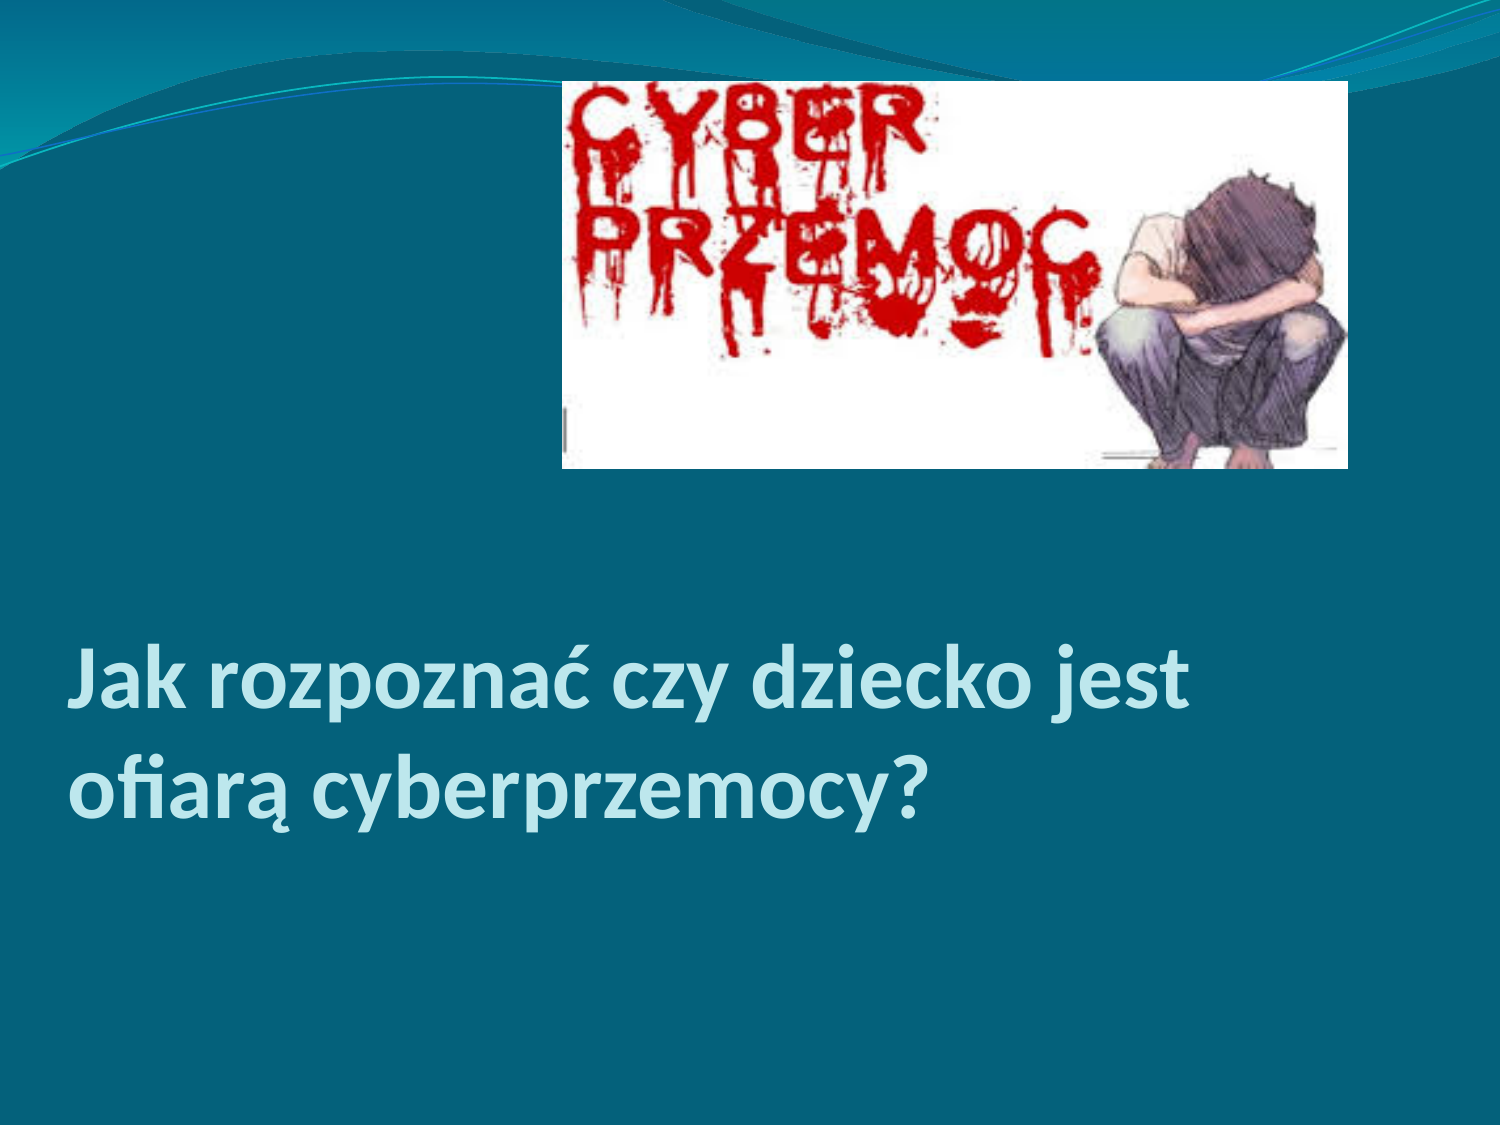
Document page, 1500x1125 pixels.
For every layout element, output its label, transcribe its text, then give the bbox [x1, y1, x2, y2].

picture [563, 79, 1348, 468]
text_box Jak rozpoznać czy dziecko jest ofiarą cyberprzemocy? [53, 609, 1400, 845]
